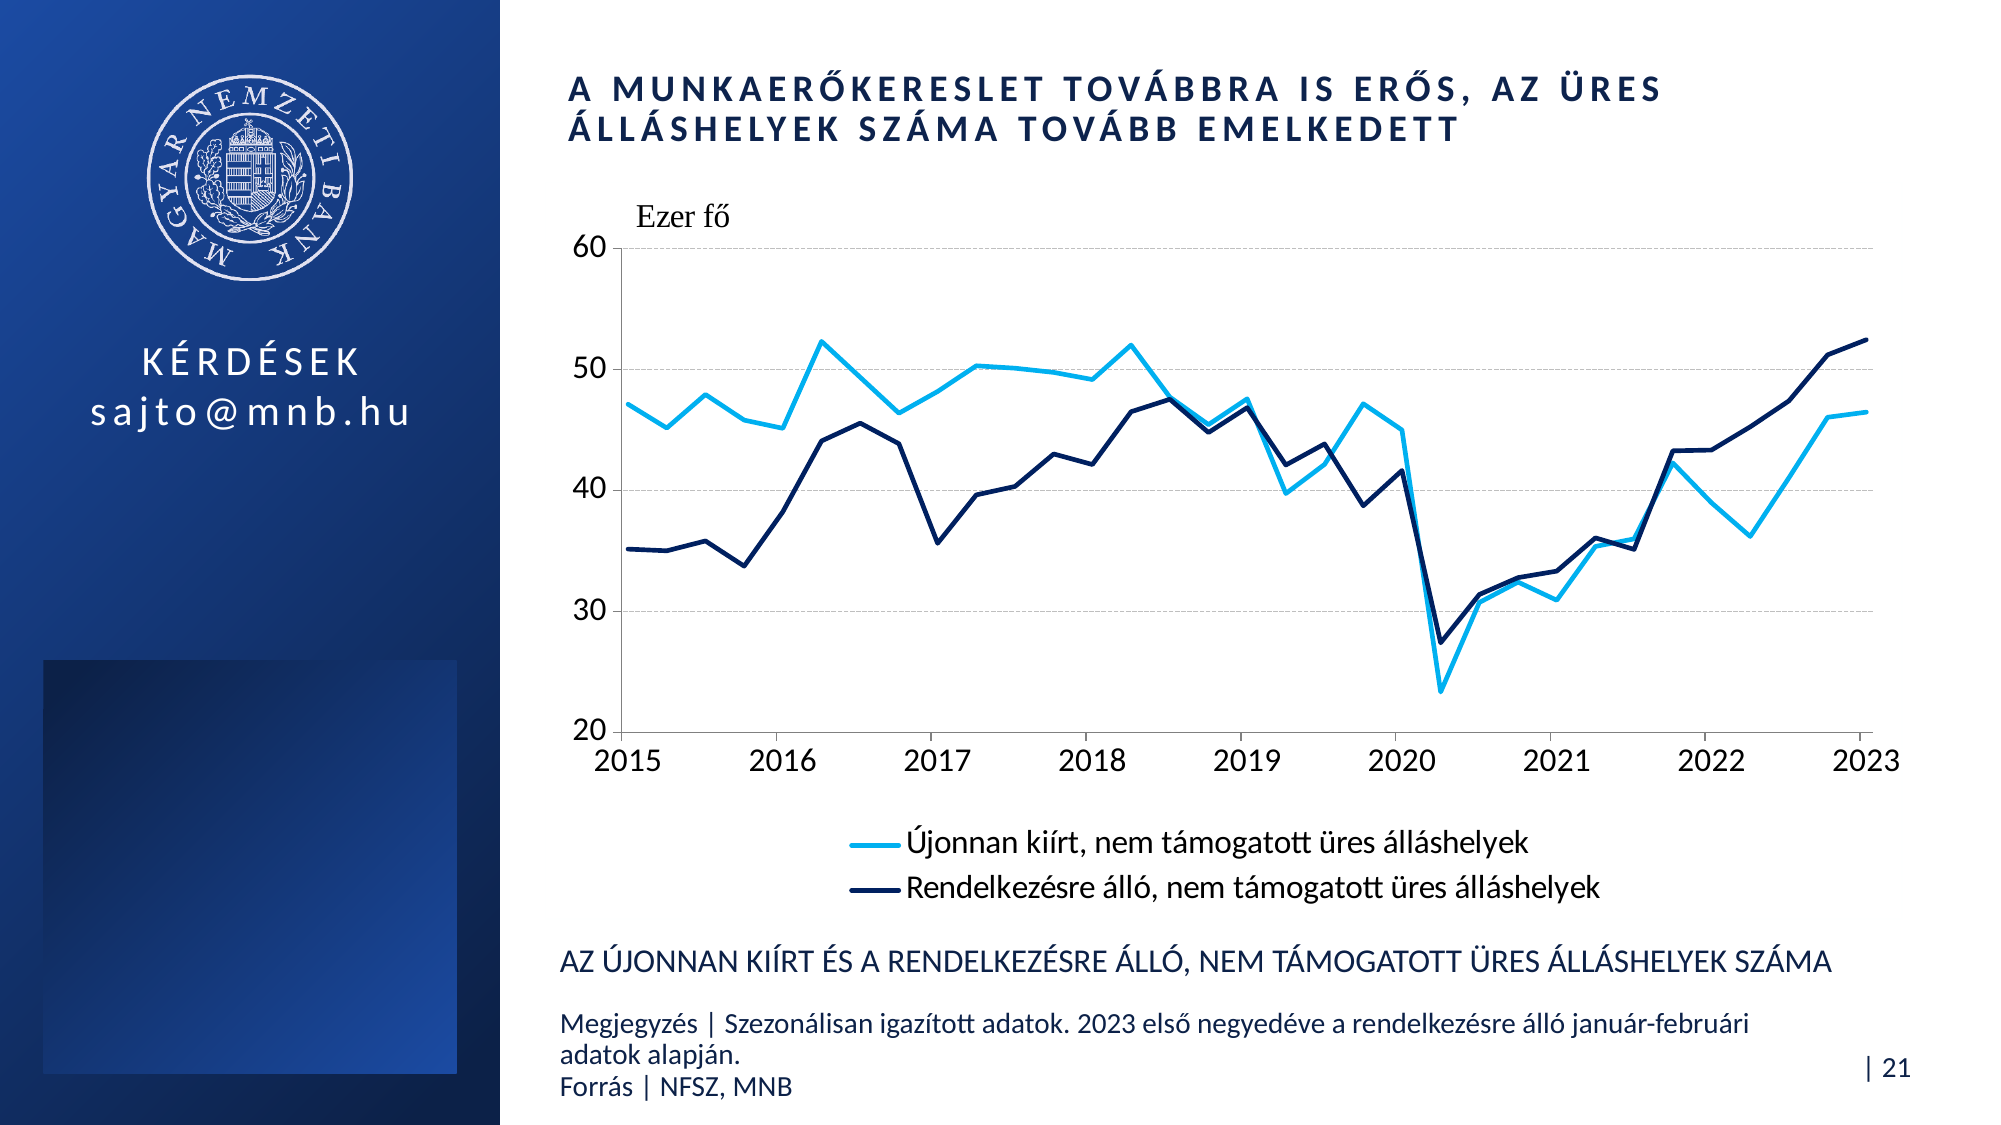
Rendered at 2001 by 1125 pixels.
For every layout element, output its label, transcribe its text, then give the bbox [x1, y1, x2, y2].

chart [544, 181, 1903, 920]
list Az újonnan kiírt és a rendelkezésre álló, nem támogatott üres álláshelyek száma [544, 943, 1933, 981]
title A munkaerőkereslet továbbra is erős, az üres álláshelyek száma tovább emelkedett [556, 50, 1933, 168]
list Megjegyzés | Szezonálisan igazított adatok. 2023 első negyedéve a rendelkezésre álló január-februári adatok alapján. Forrás | NFSZ, MNB [544, 1036, 1805, 1075]
